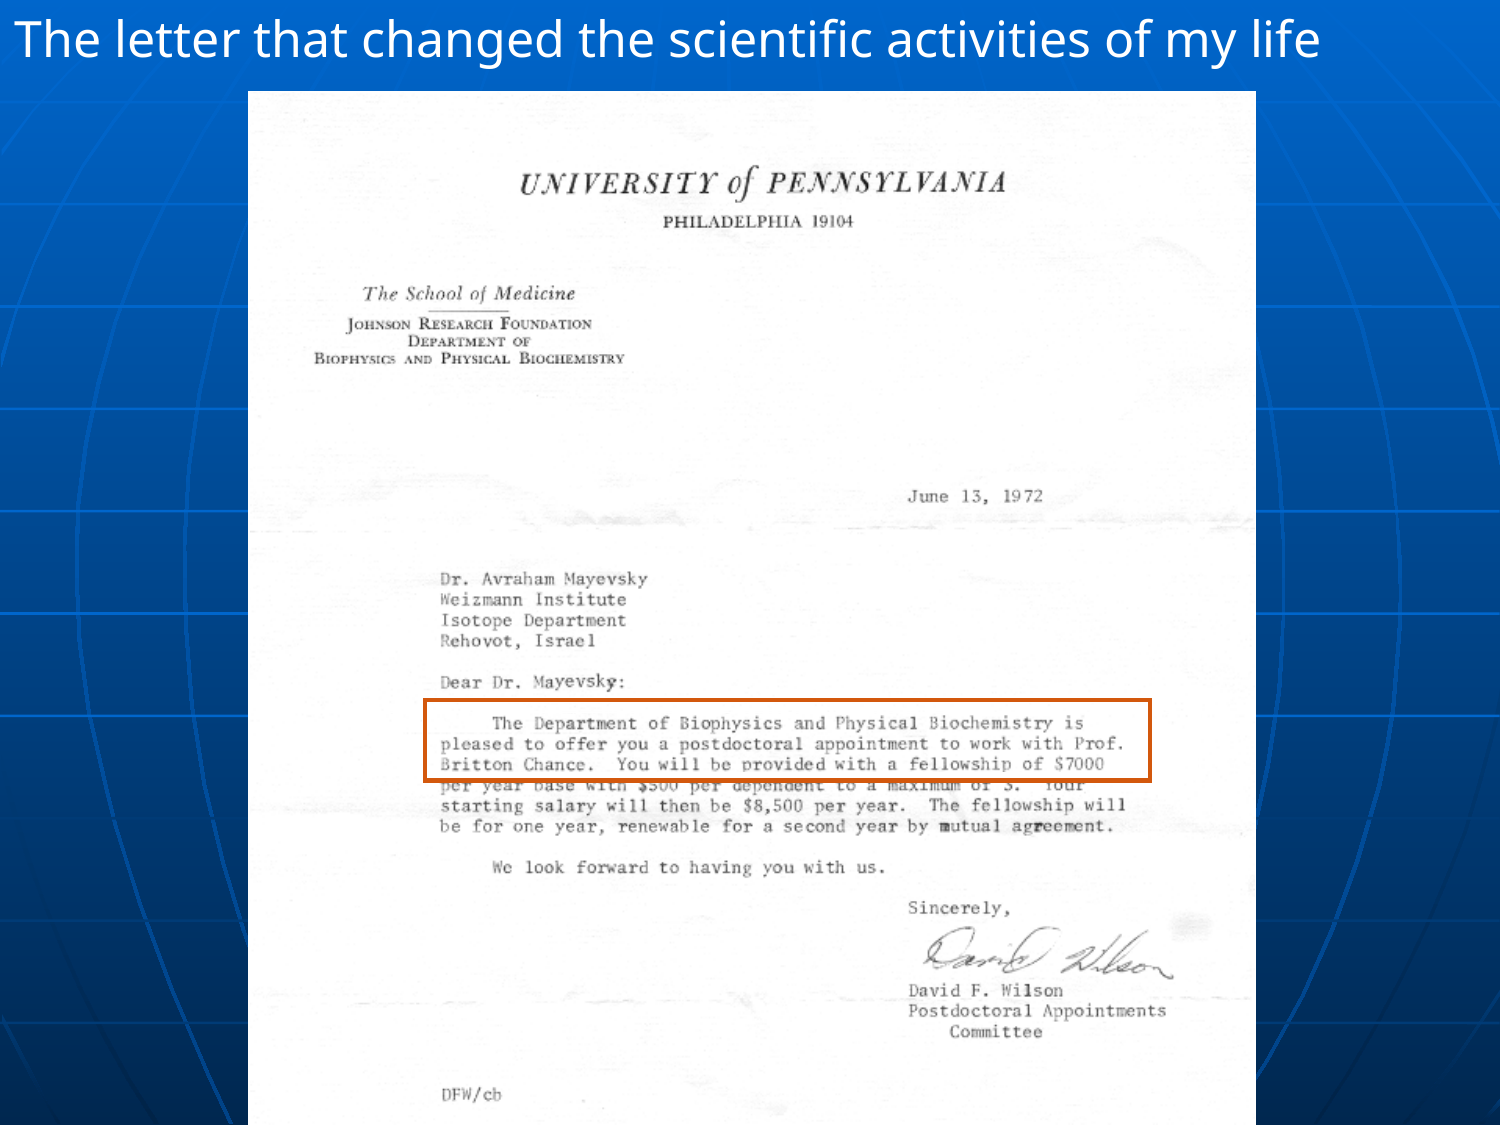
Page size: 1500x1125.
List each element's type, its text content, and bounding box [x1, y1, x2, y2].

text_box The letter that changed the scientific activities of my life [0, 0, 1500, 75]
picture [249, 91, 1255, 1125]
